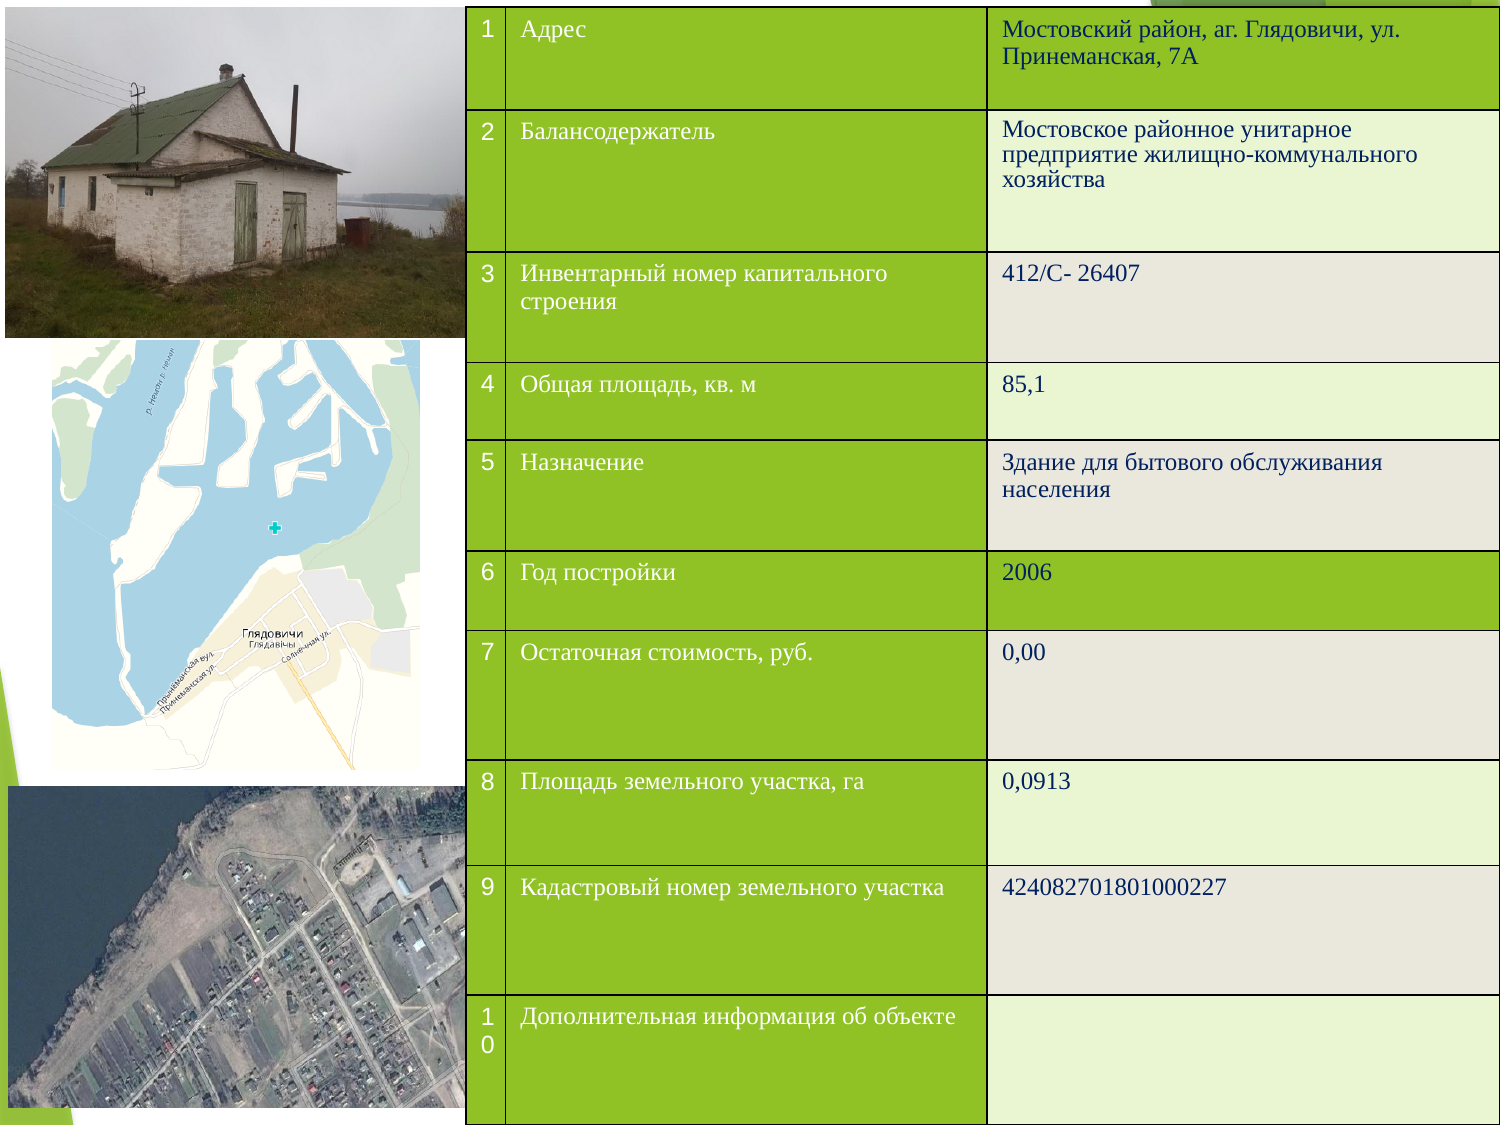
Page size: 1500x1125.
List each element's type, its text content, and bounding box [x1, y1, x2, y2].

table_cell Общая площадь, кв. м [506, 363, 986, 439]
table_header Адрес [506, 8, 986, 109]
table_cell 6 [467, 552, 505, 630]
table_cell 8 [467, 761, 505, 865]
table_cell 0,0913 [988, 761, 1499, 865]
table_header Мостовский район, аг. Глядовичи, ул. Принеманская, 7А [988, 8, 1499, 109]
table_cell 5 [467, 441, 505, 550]
table_cell Кадастровый номер земельного участка [506, 866, 986, 994]
table_cell Дополнительная информация об объекте [506, 996, 986, 1124]
table_cell 10 [467, 996, 505, 1124]
table_header 1 [469, 8, 505, 109]
table_cell 424082701801000227 [988, 866, 1499, 994]
table_cell Инвентарный номер капитального строения [506, 253, 986, 362]
table_cell 412/С- 26407 [988, 253, 1499, 362]
table_cell Остаточная стоимость, руб. [506, 631, 986, 759]
table_cell 2 [471, 111, 505, 251]
table_cell [988, 996, 1499, 1124]
table_cell 2006 [988, 552, 1499, 630]
picture [4, 6, 467, 339]
picture [7, 786, 467, 1108]
table_cell 85,1 [988, 363, 1499, 439]
table_cell 4 [467, 363, 505, 439]
table_cell Назначение [506, 441, 986, 550]
table_cell 7 [467, 631, 505, 759]
table_cell Здание для бытового обслуживания населения [988, 441, 1499, 550]
table_cell 9 [472, 866, 505, 994]
table_cell 3 [467, 253, 505, 362]
table_cell 0,00 [988, 631, 1499, 759]
table_cell Год постройки [506, 552, 986, 630]
table_cell Балансодержатель [506, 111, 986, 251]
table_cell Мостовское районное унитарное предприятие жилищно-коммунального хозяйства [988, 111, 1499, 251]
picture [52, 340, 420, 780]
table_cell Площадь земельного участка, га [506, 761, 986, 865]
